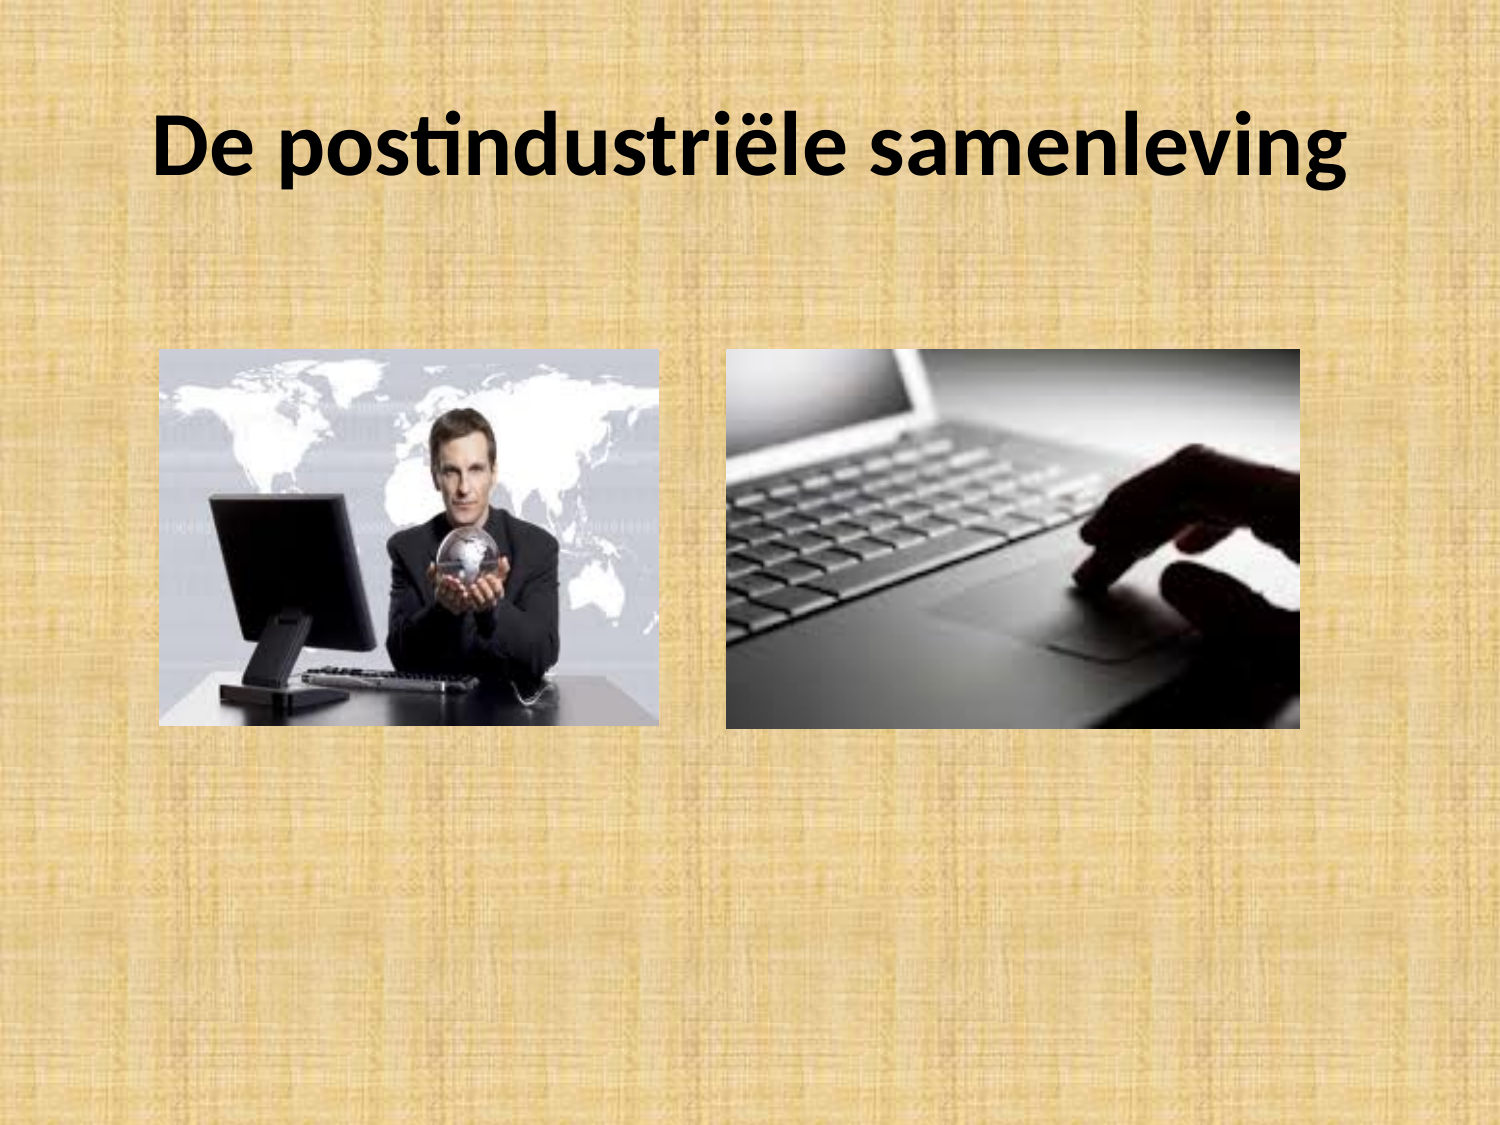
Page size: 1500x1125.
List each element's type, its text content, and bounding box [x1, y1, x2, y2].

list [159, 349, 659, 726]
title De postindustriële samenleving [75, 45, 1425, 233]
picture [0, 0, 1500, 1125]
